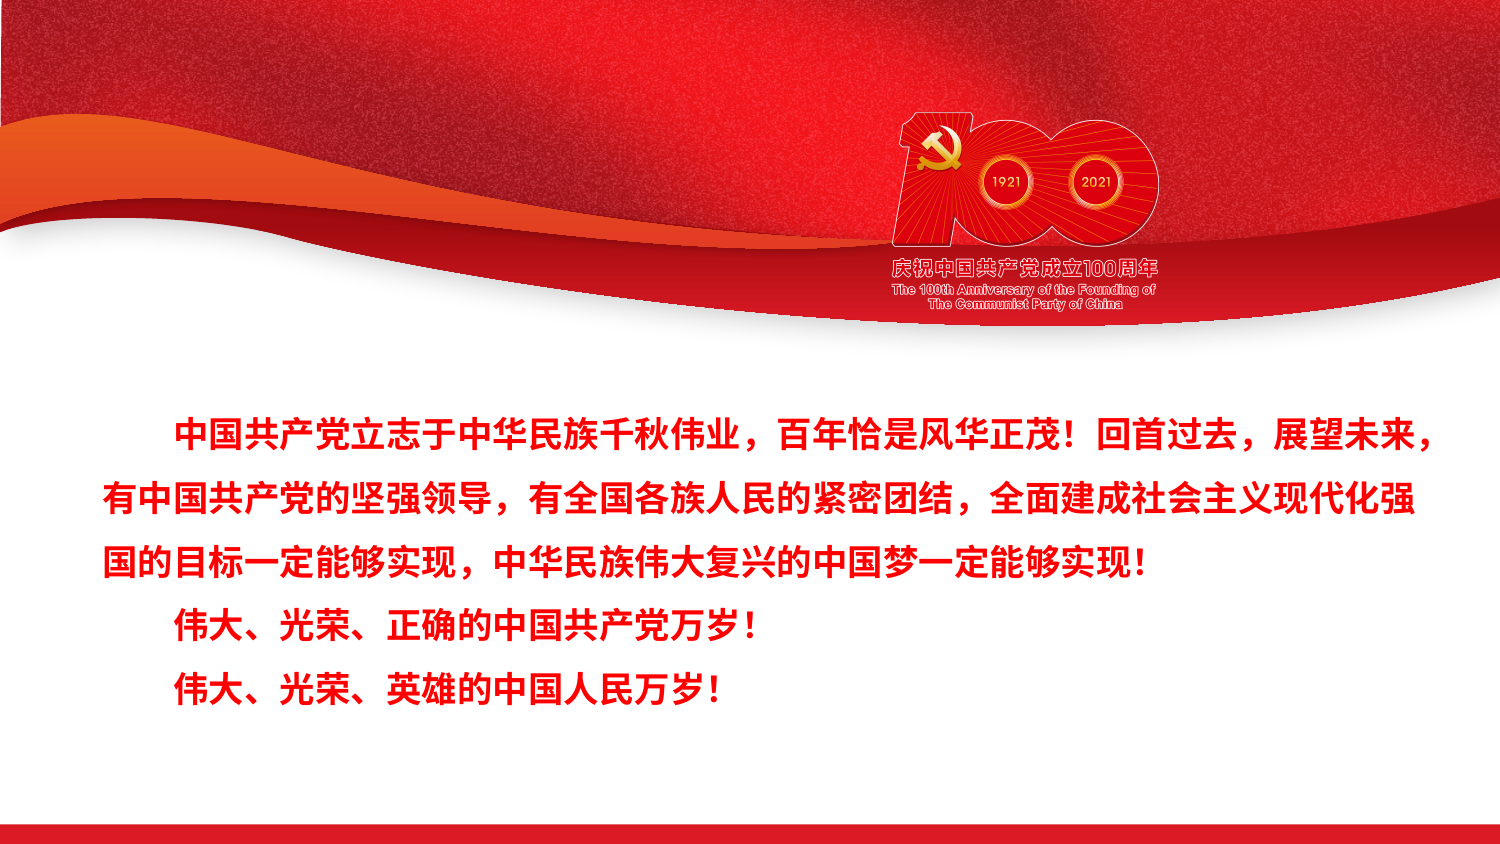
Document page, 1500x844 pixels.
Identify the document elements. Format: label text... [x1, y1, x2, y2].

text_box 中国共产党立志于中华民族千秋伟业，百年恰是风华正茂！回首过去，展望未来，有中国共产党的坚强领导，有全国各族人民的紧密团结，全面建成社会主义现代化强国的目标一定能够实现，中华民族伟大复兴的中国梦一定能够实现！ 伟大、光荣、正确的中国共产党万岁！ 伟大、光荣、英雄的中国人民万岁！ [87, 383, 1432, 718]
text_box [1196, 196, 1500, 323]
text_box [19, 207, 849, 321]
text_box [0, 0, 1500, 234]
picture [849, 89, 1196, 335]
text_box [0, 823, 1500, 844]
text_box [0, 112, 849, 250]
